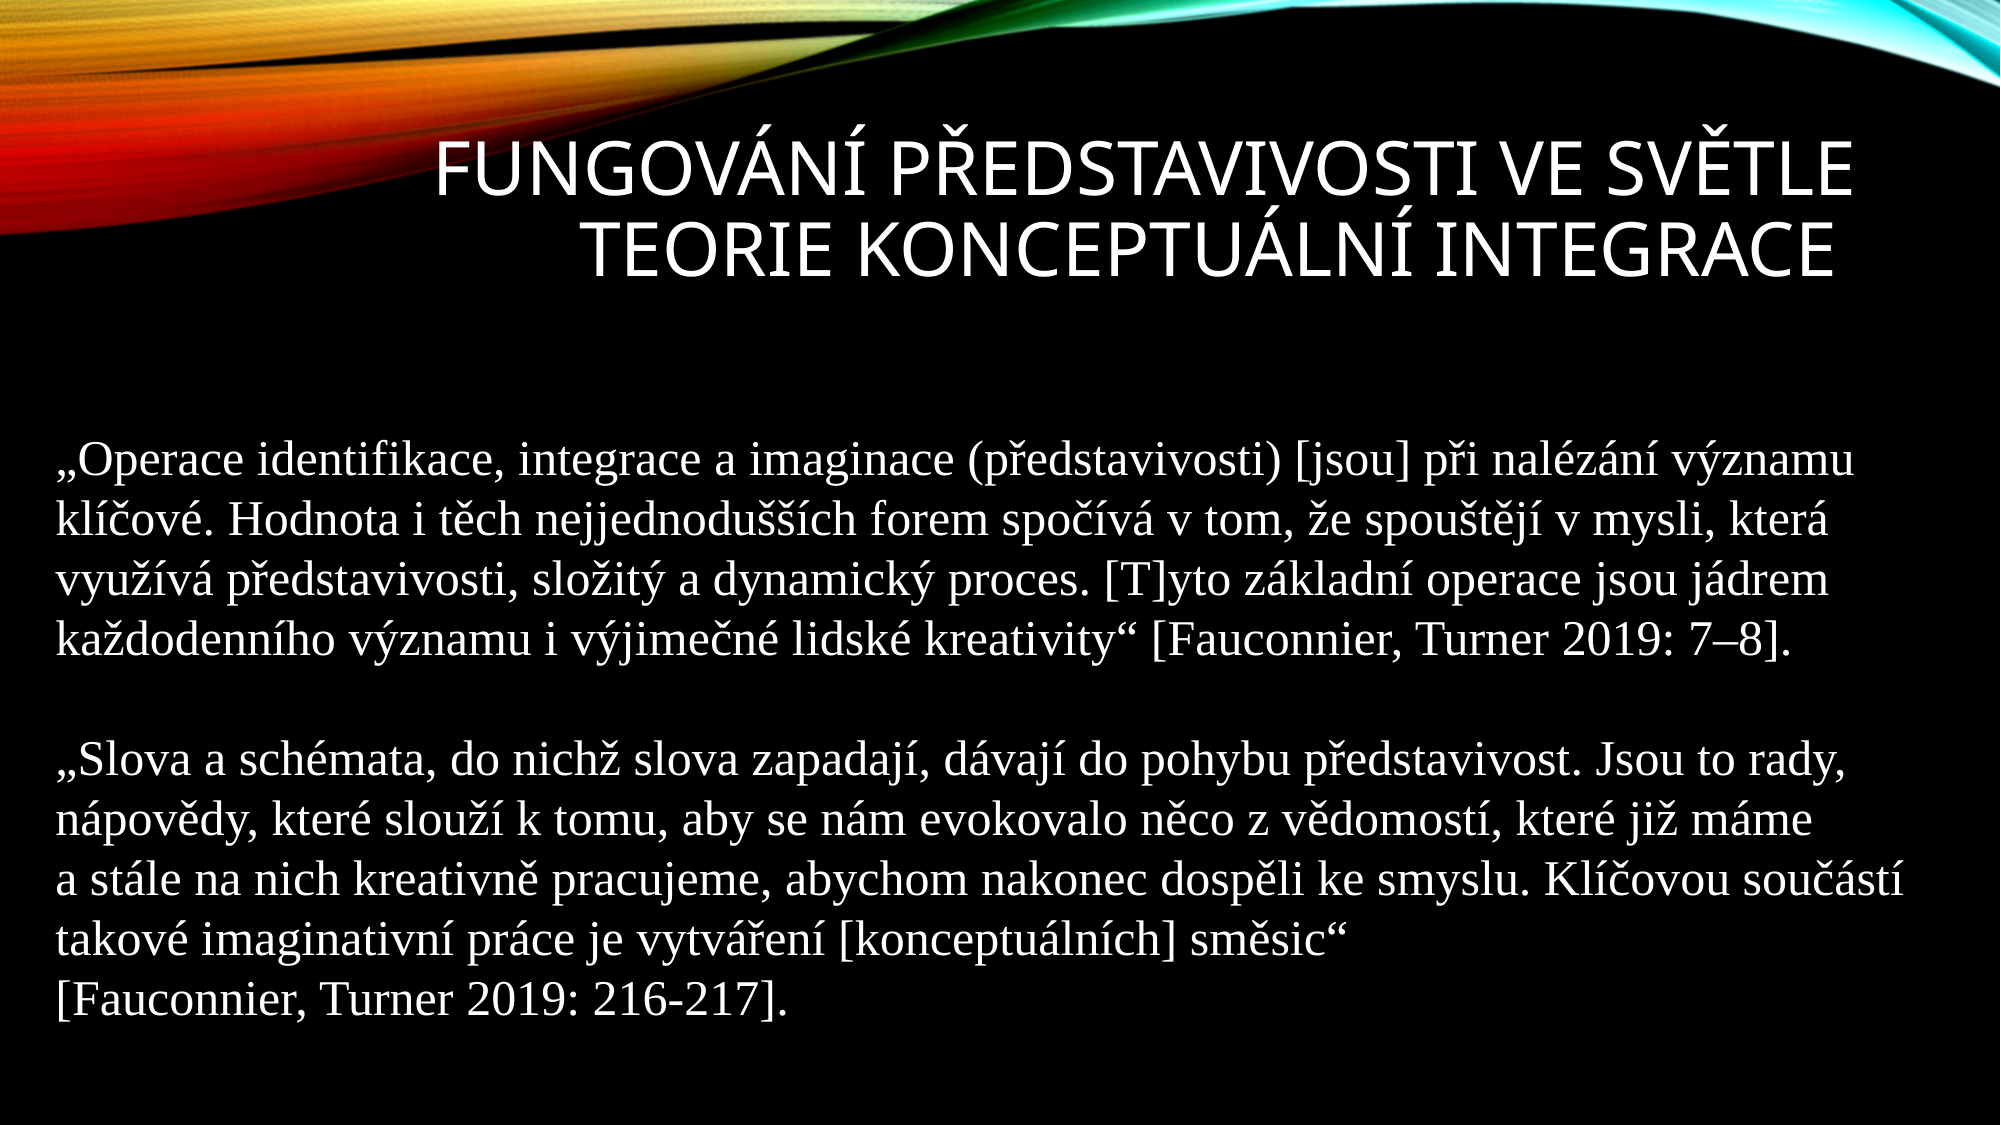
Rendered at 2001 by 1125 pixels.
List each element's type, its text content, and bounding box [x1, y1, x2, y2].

list „Operace identifikace, integrace a imaginace (představivosti) [jsou] při nalézání významu klíčové. Hodnota i těch nejjednodušších forem spočívá v tom, že spouštějí v mysli, která využívá představivosti, složitý a dynamický proces. [T]yto základní operace jsou jádrem každodenního významu i výjimečné lidské kreativity“ [Fauconnier, Turner 2019: 7–8]. „Slova a schémata, do nichž slova zapadají, dávají do pohybu představivost. Jsou to rady, nápovědy, které slouží k tomu, aby se nám evokovalo něco z vědomostí, které již máme a stále na nich kreativně pracujeme, abychom nakonec dospěli ke smyslu. Klíčovou součástí takové imaginativní práce je vytváření [konceptuálních] směsic“ [Fauconnier, Turner 2019: 216-217]. [40, 399, 2000, 1045]
picture [0, 0, 2000, 237]
title Fungování představivosti ve světle teorie konceptuální integrace [331, 110, 1873, 306]
